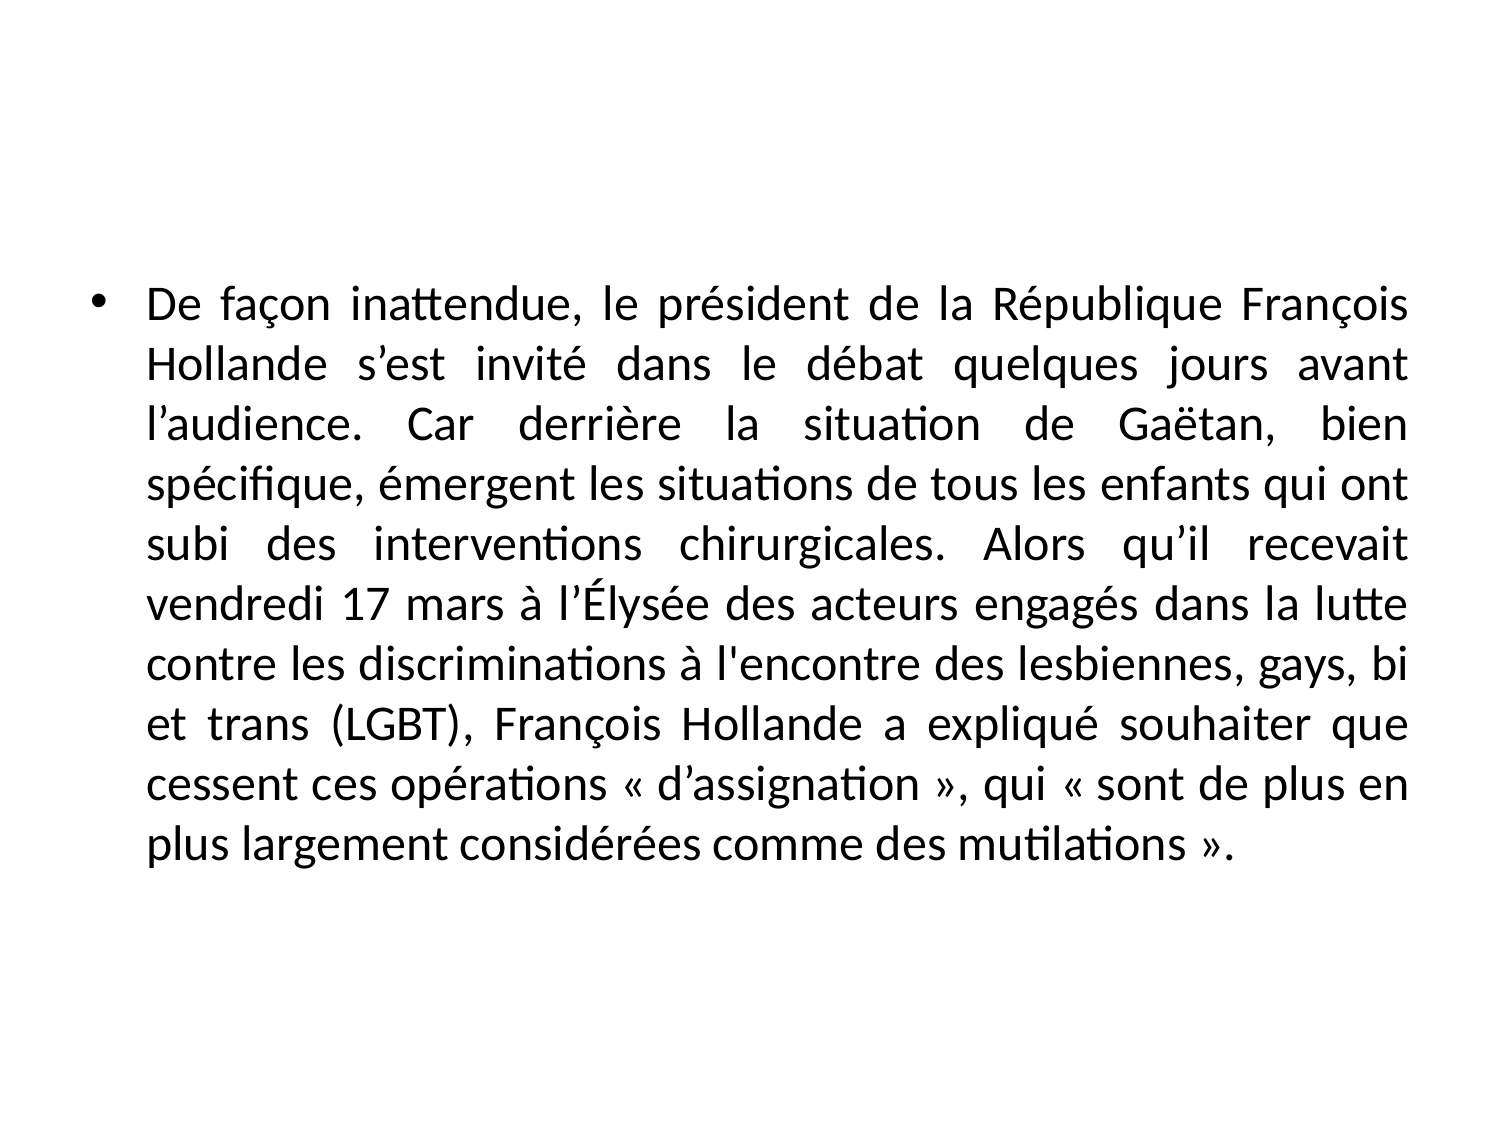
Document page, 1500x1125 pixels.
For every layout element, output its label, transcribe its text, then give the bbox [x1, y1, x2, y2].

list De façon inattendue, le président de la République François Hollande s’est invité dans le débat quelques jours avant l’audience. Car derrière la situation de Gaëtan, bien spécifique, émergent les situations de tous les enfants qui ont subi des interventions chirurgicales. Alors qu’il recevait vendredi 17 mars à l’Élysée des acteurs engagés dans la lutte contre les discriminations à l'encontre des lesbiennes, gays, bi et trans (LGBT), François Hollande a expliqué souhaiter que cessent ces opérations « d’assignation », qui « sont de plus en plus largement considérées comme des mutilations ». [75, 262, 1425, 1005]
